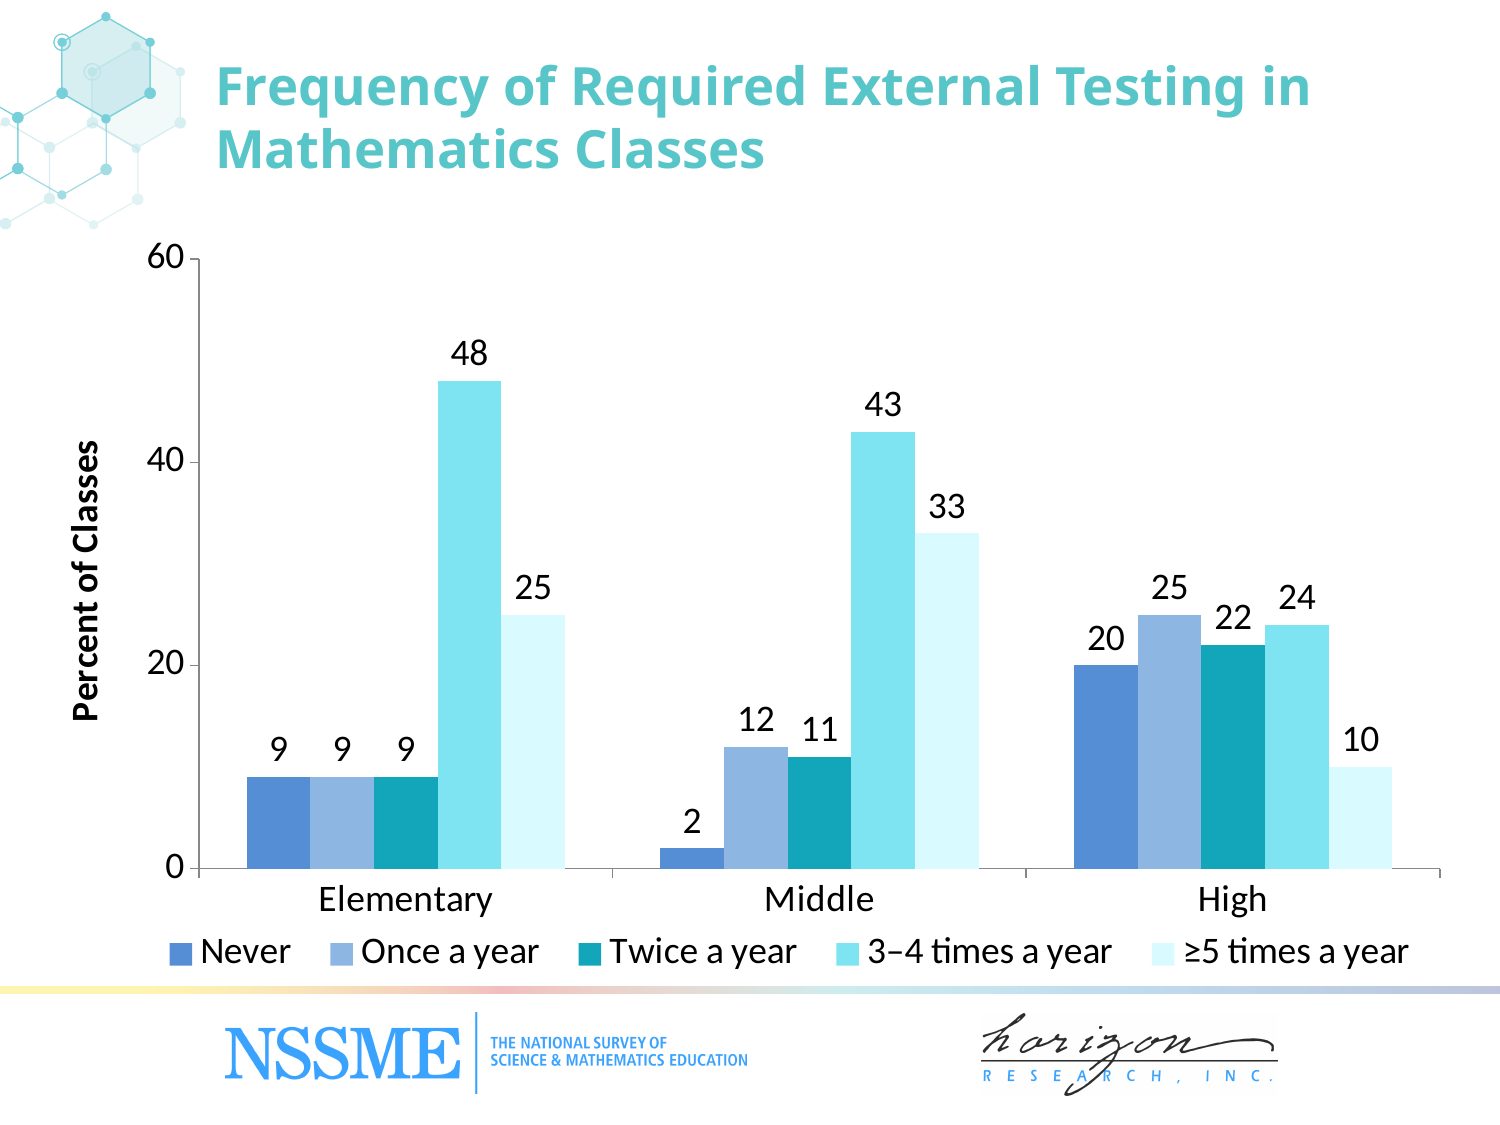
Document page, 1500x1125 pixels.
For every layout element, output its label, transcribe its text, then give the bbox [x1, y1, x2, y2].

title Frequency of Required External Testing in Mathematics Classes [200, 45, 1425, 188]
text_box [74, 37, 1425, 223]
picture [0, 0, 1500, 1125]
chart [30, 224, 1469, 1001]
